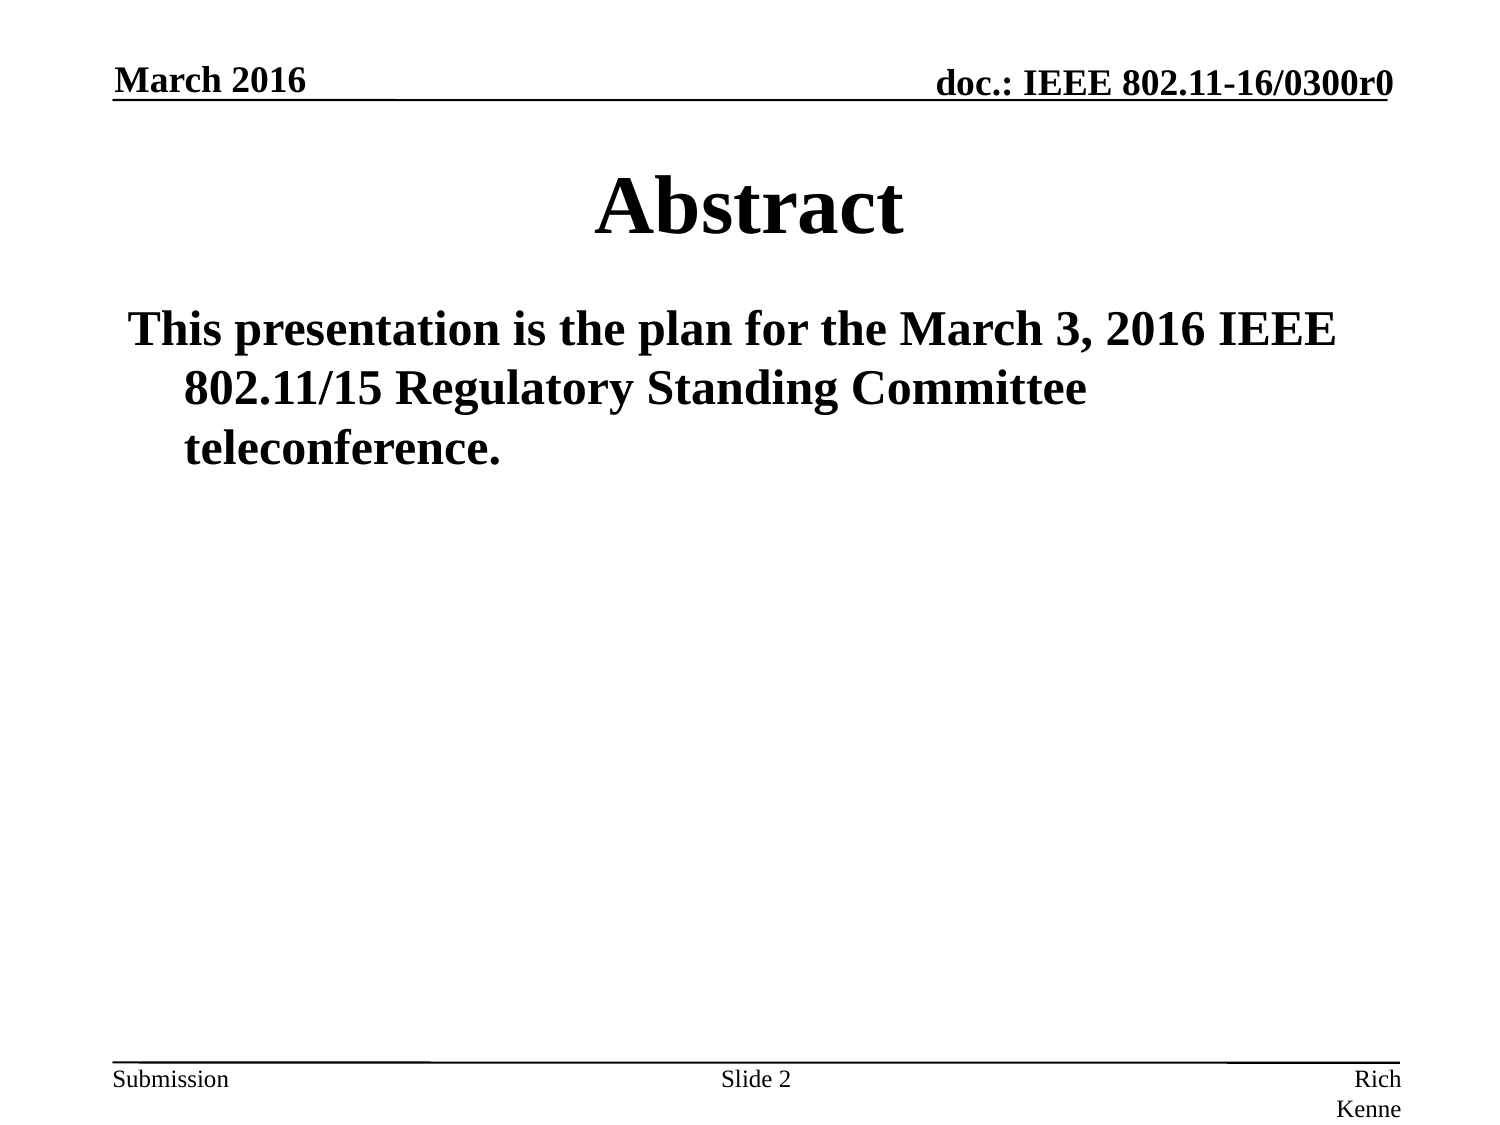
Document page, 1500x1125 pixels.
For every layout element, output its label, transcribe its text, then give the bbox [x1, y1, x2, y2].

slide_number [114, 54, 316, 101]
list This presentation is the plan for the March 3, 2016 IEEE 802.11/15 Regulatory Standing Committee teleconference. [112, 287, 1388, 963]
footer Rich Kennedy, HP Enterprise [1324, 1061, 1402, 1093]
slide_number Slide 2 [712, 1061, 800, 1123]
title Abstract [112, 112, 1388, 287]
